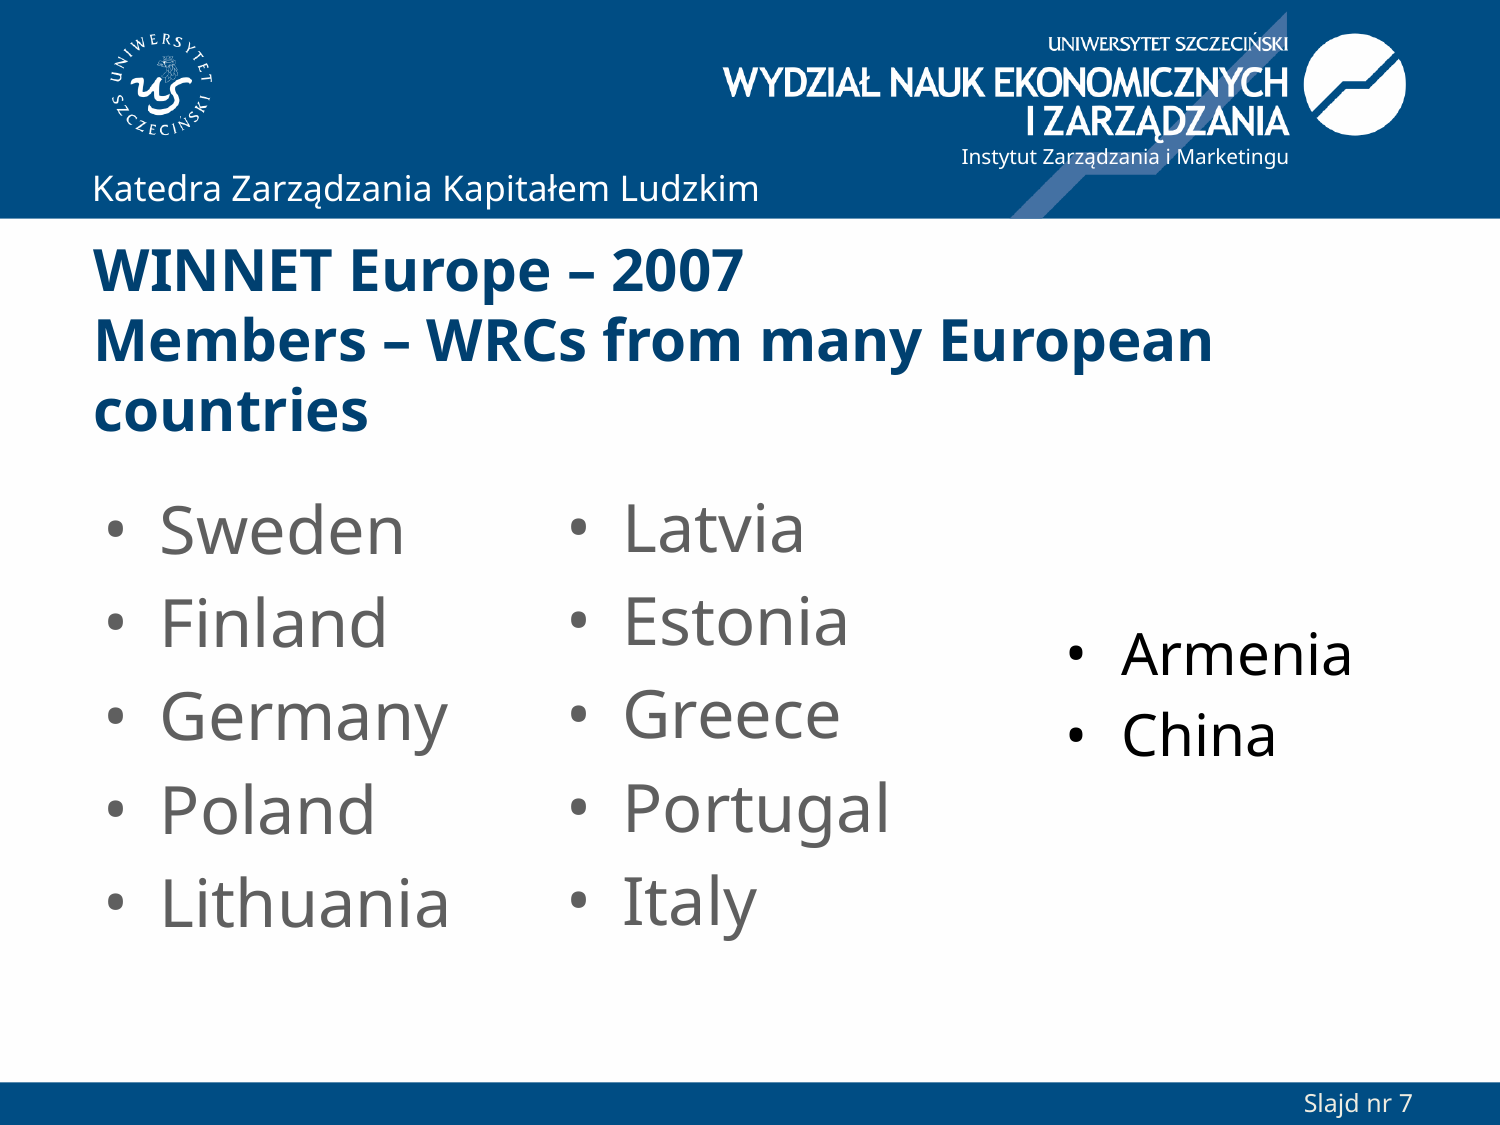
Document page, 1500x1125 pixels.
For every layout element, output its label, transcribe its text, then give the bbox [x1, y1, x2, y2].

list Sweden Finland Germany Poland Lithuania [88, 479, 551, 965]
title WINNET Europe – 2007 Members – WRCs from many European countries [93, 302, 1459, 374]
text_box Latvia Estonia Greece Portugal Italy [551, 478, 1125, 1118]
picture [0, 0, 1500, 1082]
text_box Armenia China [1125, 609, 1435, 811]
